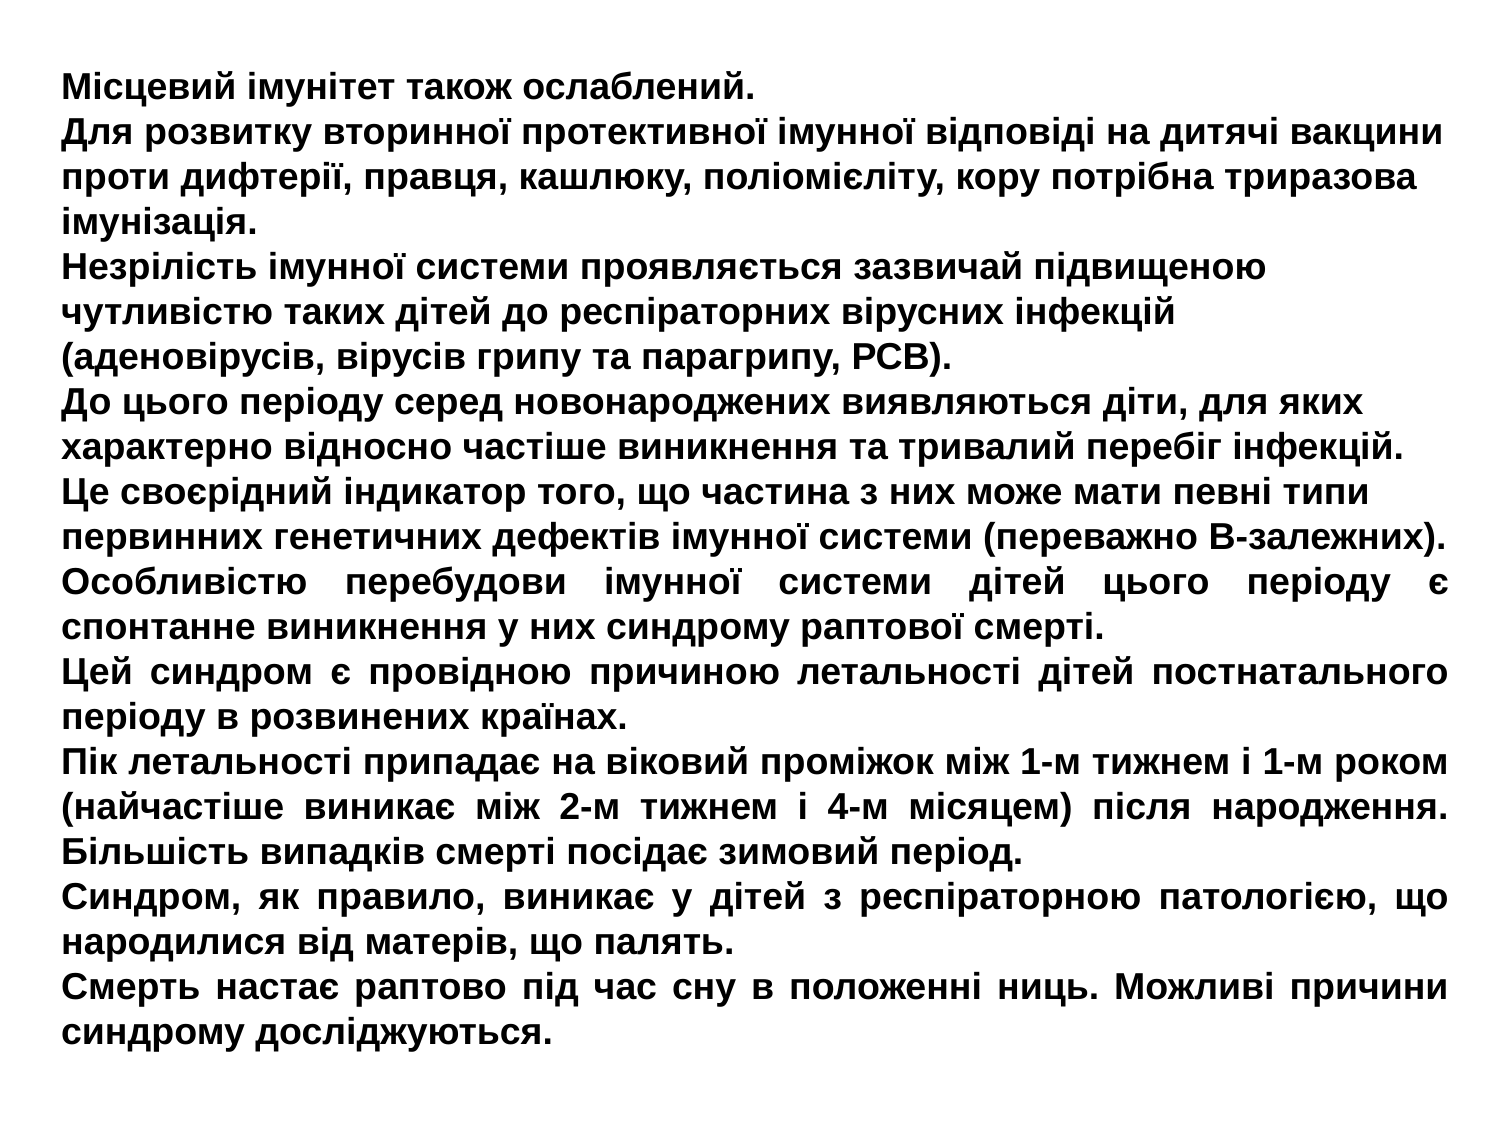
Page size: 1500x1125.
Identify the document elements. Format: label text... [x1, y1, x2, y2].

text_box Місцевий імунітет також ослаблений. Для розвитку вторинної протективної імунної відповіді на дитячі вакцини проти дифтерії, правця, кашлюку, поліомієліту, кору потрібна триразова імунізація. Незрілість імунної системи проявляється зазвичай підвищеною чутливістю таких дітей до респіраторних вірусних інфекцій (аденовірусів, вірусів грипу та парагрипу, РСВ). До цього періоду серед новонароджених виявляються діти, для яких характерно відносно частіше виникнення та тривалий перебіг інфекцій. Це своєрідний індикатор того, що частина з них може мати певні типи первинних генетичних дефектів імунної системи (переважно В-залежних). Особливістю перебудови імунної системи дітей цього періоду є спонтанне виникнення у них синдрому раптової смерті. Цей синдром є провідною причиною летальності дітей постнатального періоду в розвинених країнах. Пік летальності припадає на віковий проміжок між 1-м тижнем і 1-м роком (найчастіше виникає між 2-м тижнем і 4-м місяцем) після народження. Більшість випадків смерті посідає зимовий період. Синдром, як правило, виникає у дітей з респіраторною патологією, що народилися від матерів, що палять. Смерть настає раптово під час сну в положенні ниць. Можливі причини синдрому досліджуються. [46, 54, 1465, 1105]
